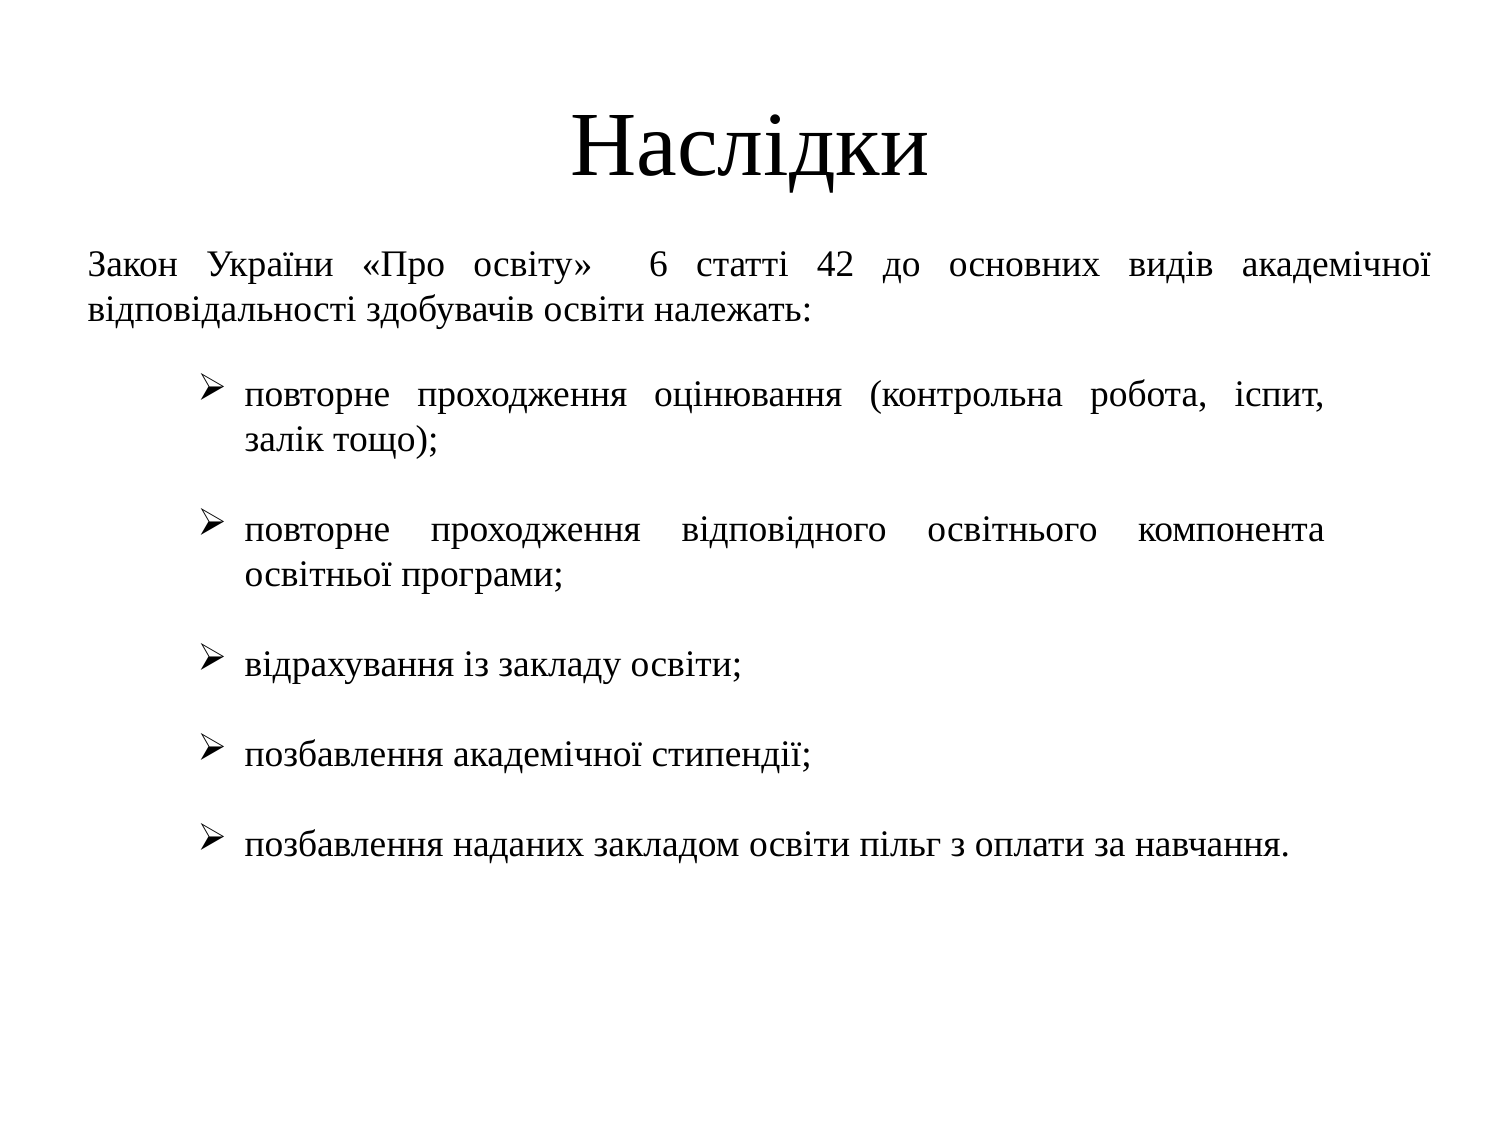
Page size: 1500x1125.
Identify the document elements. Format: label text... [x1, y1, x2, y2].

text_box Закон України «Про освіту» 6 статті 42 до основних видів академічної відповідальності здобувачів освіти належать: [72, 231, 1447, 337]
title Наслідки [75, 45, 1425, 231]
text_box повторне проходження оцінювання (контрольна робота, іспит, залік тощо); повторне проходження відповідного освітнього компонента освітньої програми; відрахування із закладу освіти; позбавлення академічної стипендії; позбавлення наданих закладом освіти пільг з оплати за навчання. [182, 361, 1341, 872]
